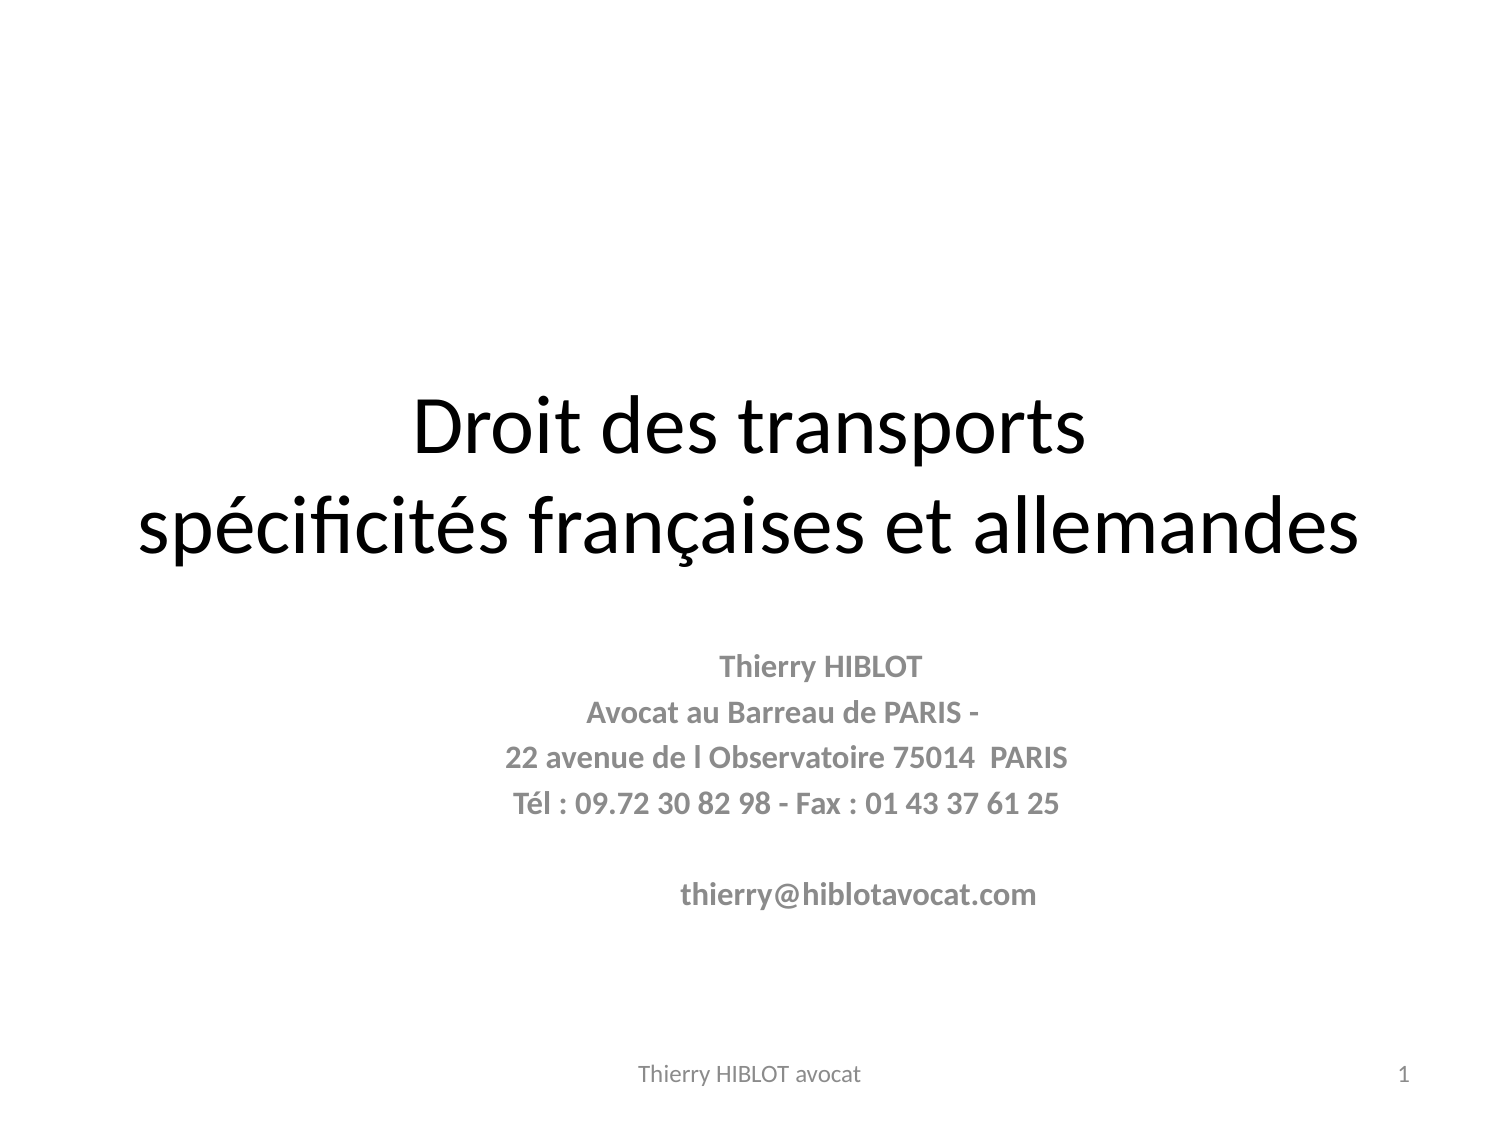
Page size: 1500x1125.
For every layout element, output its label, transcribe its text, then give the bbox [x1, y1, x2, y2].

slide_number 1 [1074, 1042, 1425, 1103]
subtitle Thierry HIBLOT Avocat au Barreau de PARIS - 22 avenue de l Observatoire 75014 PARIS Tél : 09.72 30 82 98 - Fax : 01 43 37 61 25 thierry@hiblotavocat.com [225, 637, 1275, 925]
title Droit des transports spécificités françaises et allemandes [112, 349, 1388, 591]
footer Thierry HIBLOT avocat [512, 1042, 988, 1103]
